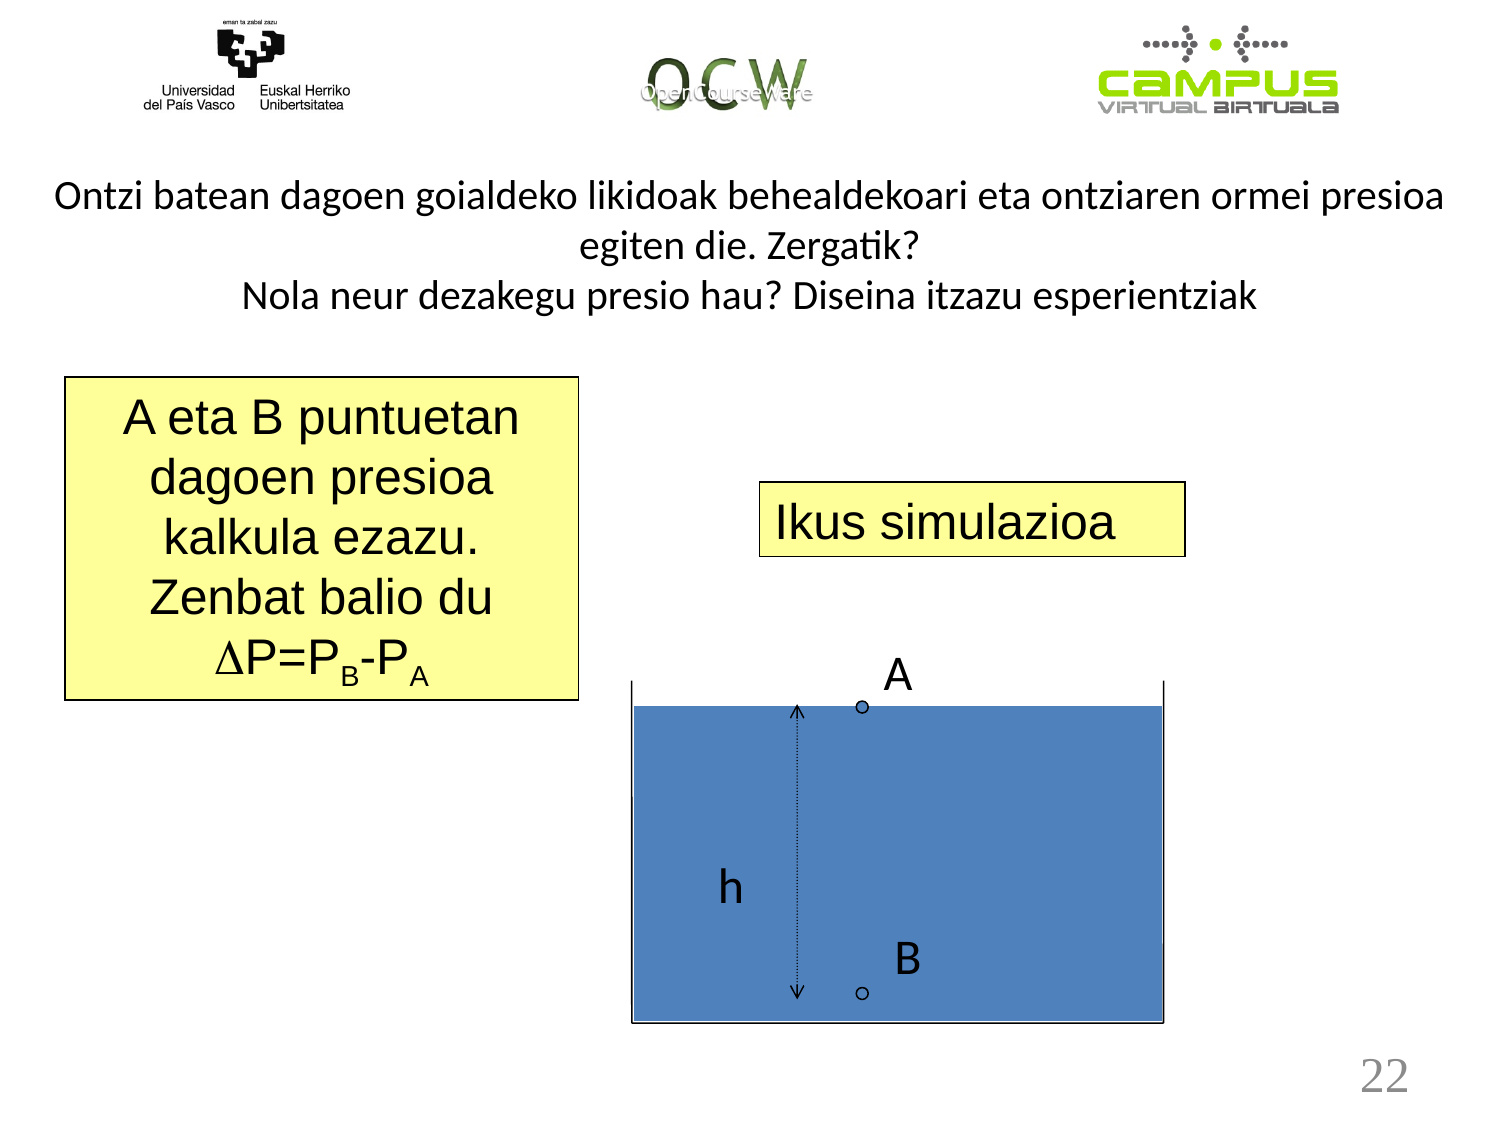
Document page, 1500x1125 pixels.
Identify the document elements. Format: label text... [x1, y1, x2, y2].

text_box Ontzi batean dagoen goialdeko likidoak behealdekoari eta ontziaren ormei presioa egiten die. Zergatik? Nola neur dezakegu presio hau? Diseina itzazu esperientziak [0, 160, 1500, 326]
text_box Ikus simulazioa [759, 481, 1185, 557]
picture [135, 11, 361, 117]
text_box B [879, 916, 937, 992]
picture [1095, 23, 1340, 115]
text_box [856, 701, 868, 714]
text_box A [868, 633, 928, 708]
text_box [789, 704, 805, 719]
picture [634, 28, 822, 124]
text_box A eta B puntuetan dagoen presioa kalkula ezazu. Zenbat balio du P=PB-PA [64, 376, 579, 700]
text_box h [703, 846, 760, 921]
text_box [856, 987, 869, 1000]
text_box [634, 707, 1161, 1021]
slide_number 22 [1074, 1042, 1425, 1103]
